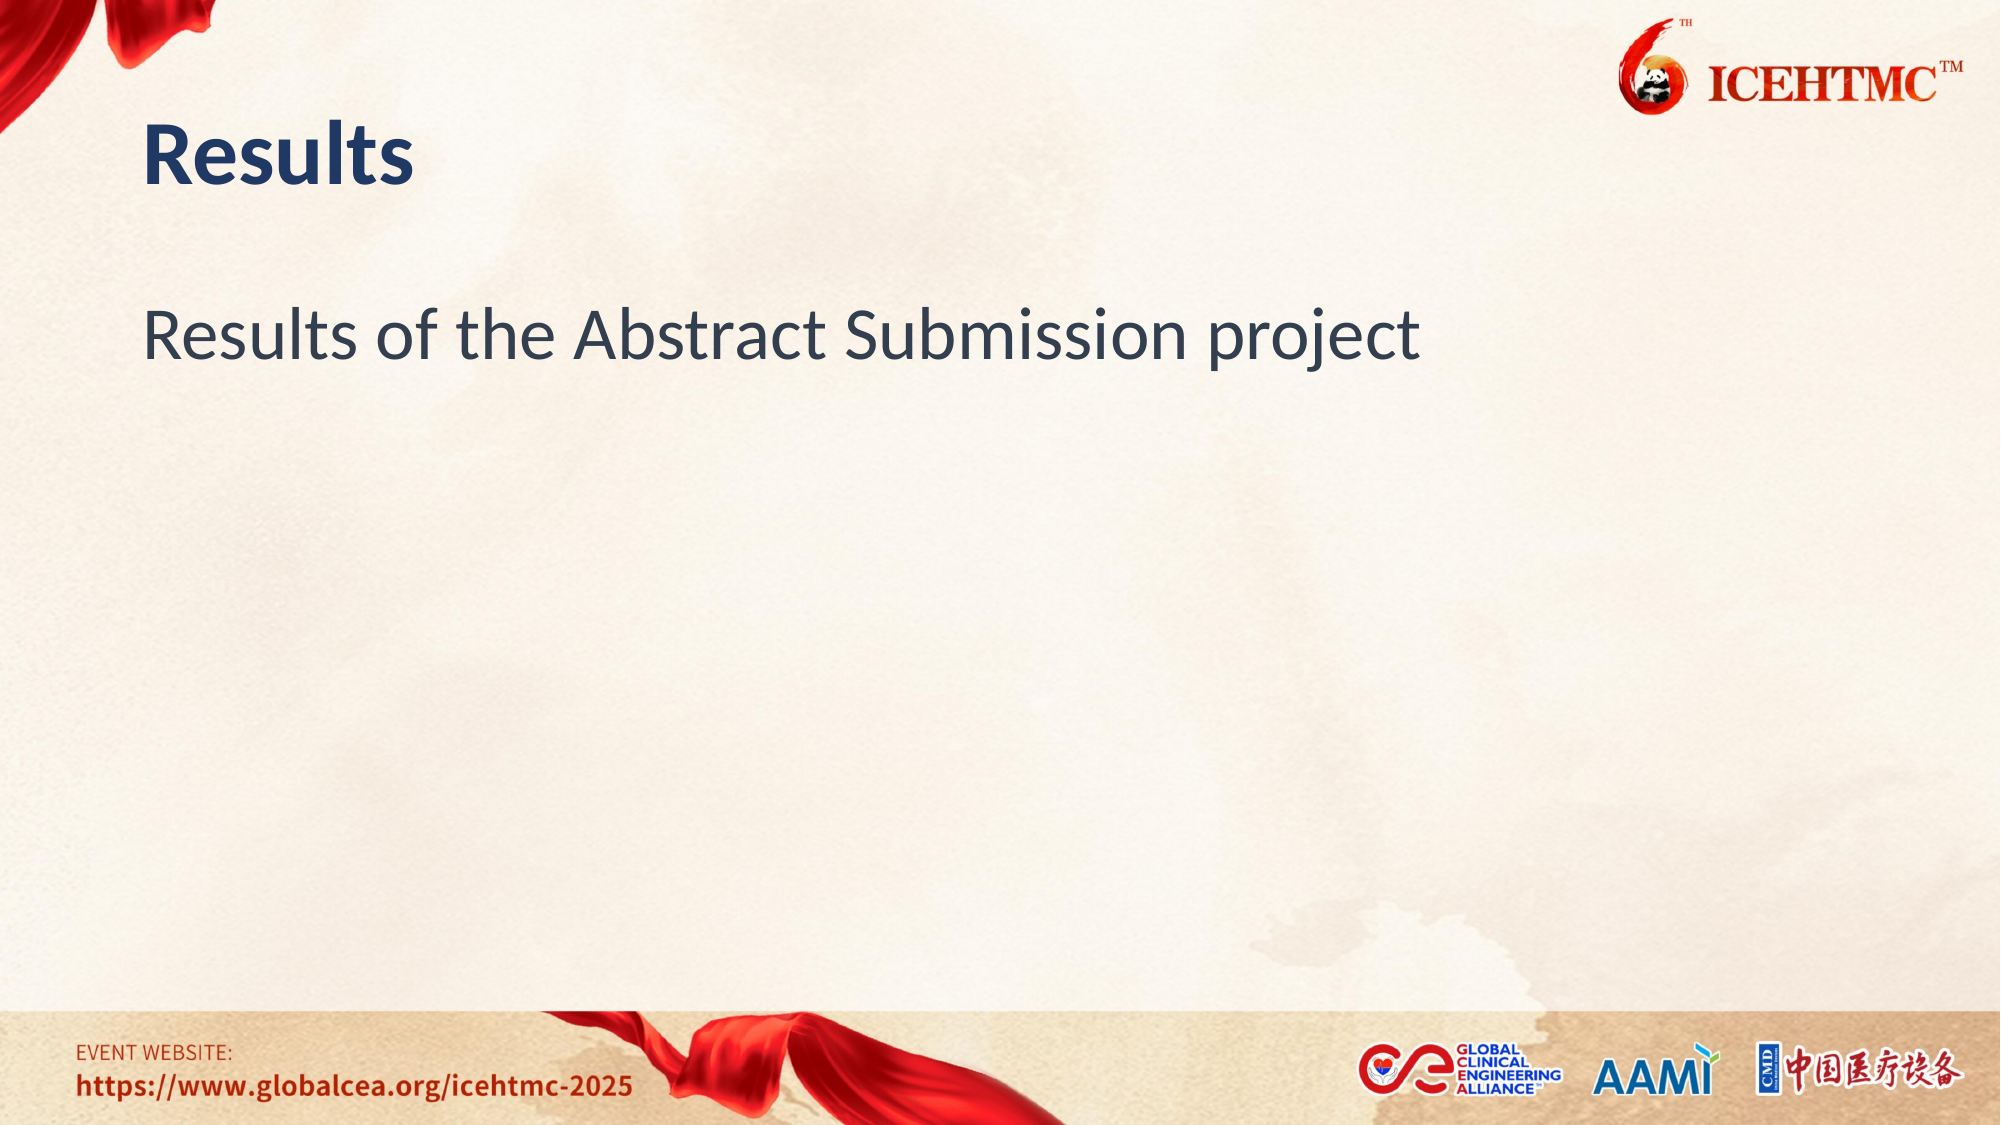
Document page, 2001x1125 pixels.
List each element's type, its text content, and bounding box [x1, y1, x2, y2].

title Results [127, 46, 1836, 264]
list Results of the Abstract Submission project [127, 287, 1853, 1001]
picture [0, 0, 2000, 1125]
